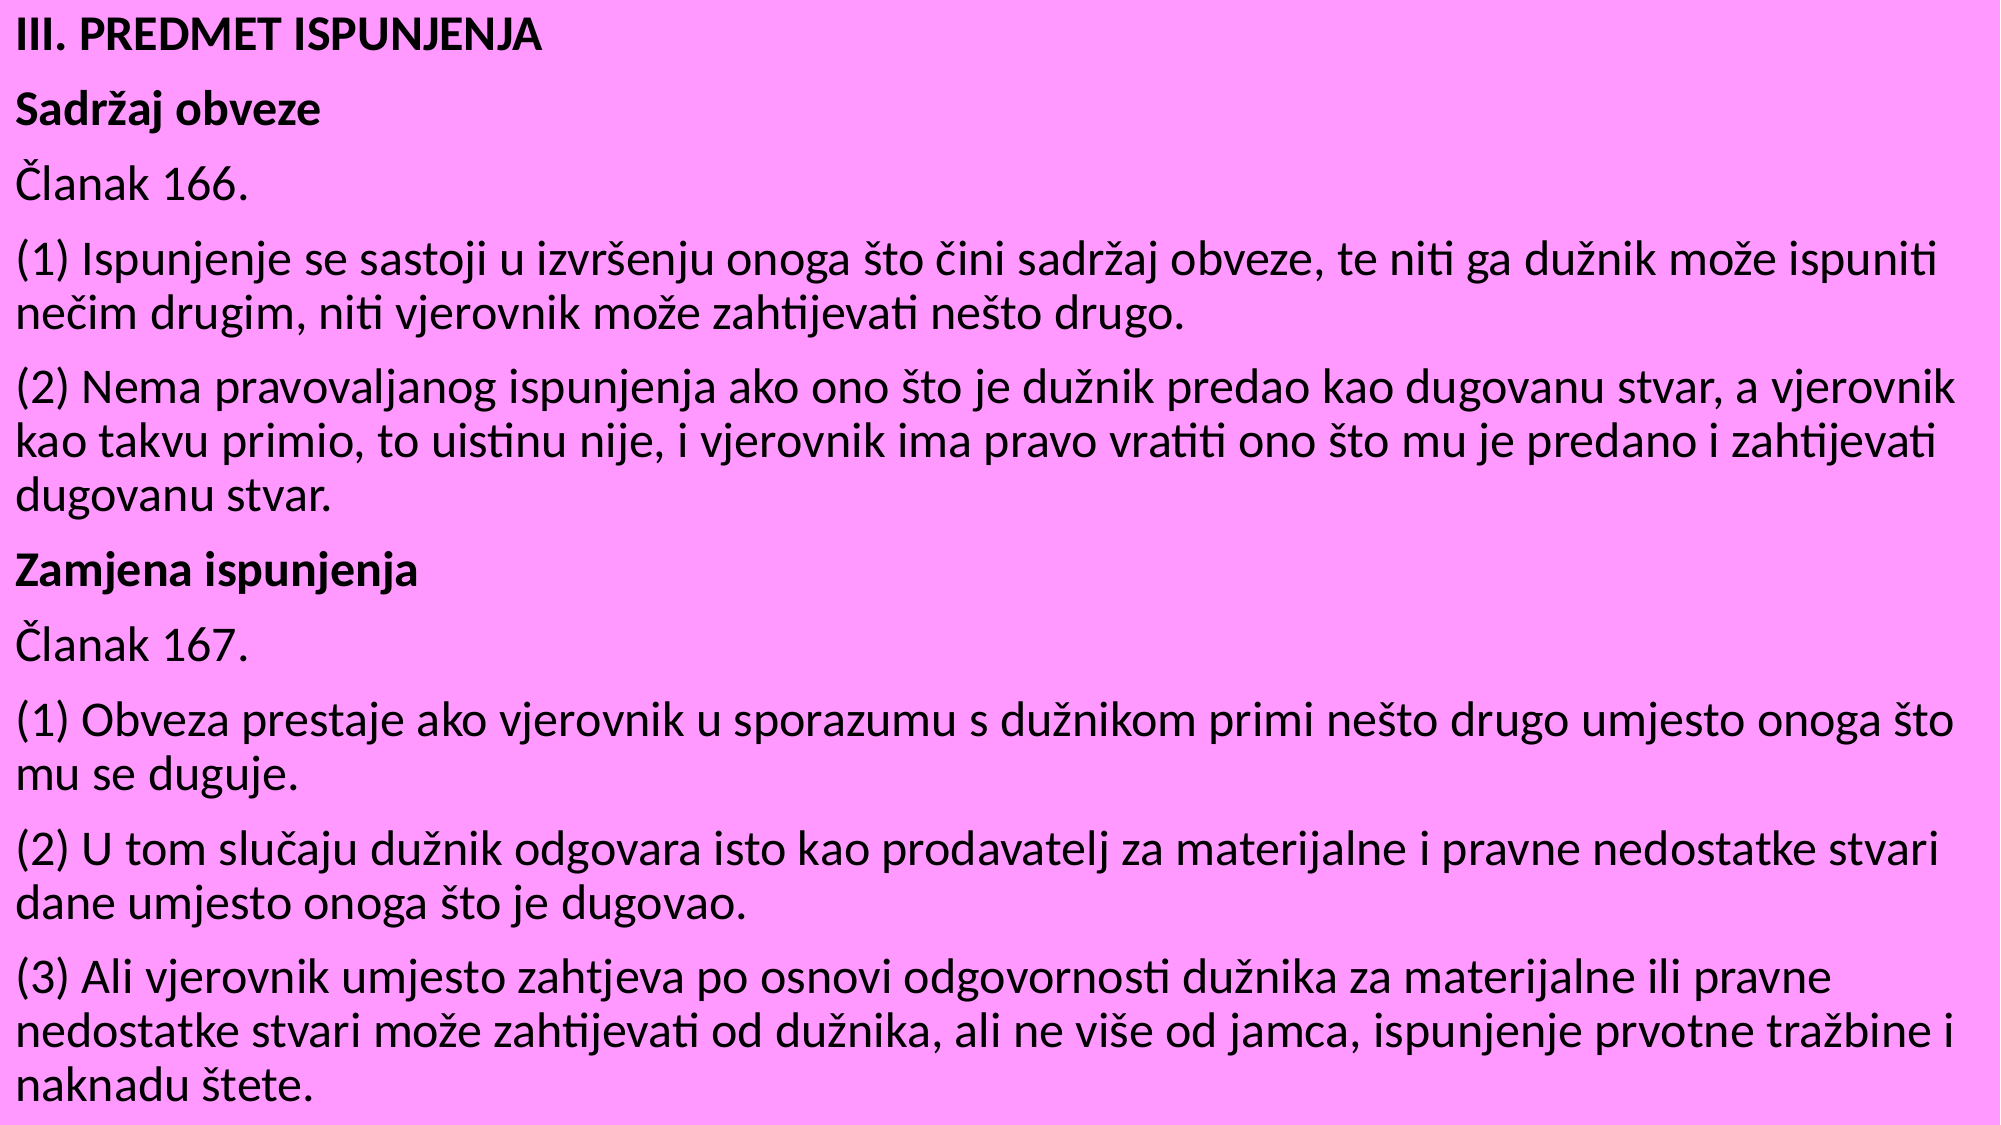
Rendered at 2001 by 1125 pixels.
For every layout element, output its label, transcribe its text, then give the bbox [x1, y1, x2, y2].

list III. PREDMET ISPUNJENJA Sadržaj obveze Članak 166. (1) Ispunjenje se sastoji u izvršenju onoga što čini sadržaj obveze, te niti ga dužnik može ispuniti nečim drugim, niti vjerovnik može zahtijevati nešto drugo. (2) Nema pravovaljanog ispunjenja ako ono što je dužnik predao kao dugovanu stvar, a vjerovnik kao takvu primio, to uistinu nije, i vjerovnik ima pravo vratiti ono što mu je predano i zahtijevati dugovanu stvar. Zamjena ispunjenja Članak 167. (1) Obveza prestaje ako vjerovnik u sporazumu s dužnikom primi nešto drugo umjesto onoga što mu se duguje. (2) U tom slučaju dužnik odgovara isto kao prodavatelj za materijalne i pravne nedostatke stvari dane umjesto onoga što je dugovao. (3) Ali vjerovnik umjesto zahtjeva po osnovi odgovornosti dužnika za materijalne ili pravne nedostatke stvari može zahtijevati od dužnika, ali ne više od jamca, ispunjenje prvotne tražbine i naknadu štete. [0, 0, 2000, 1125]
